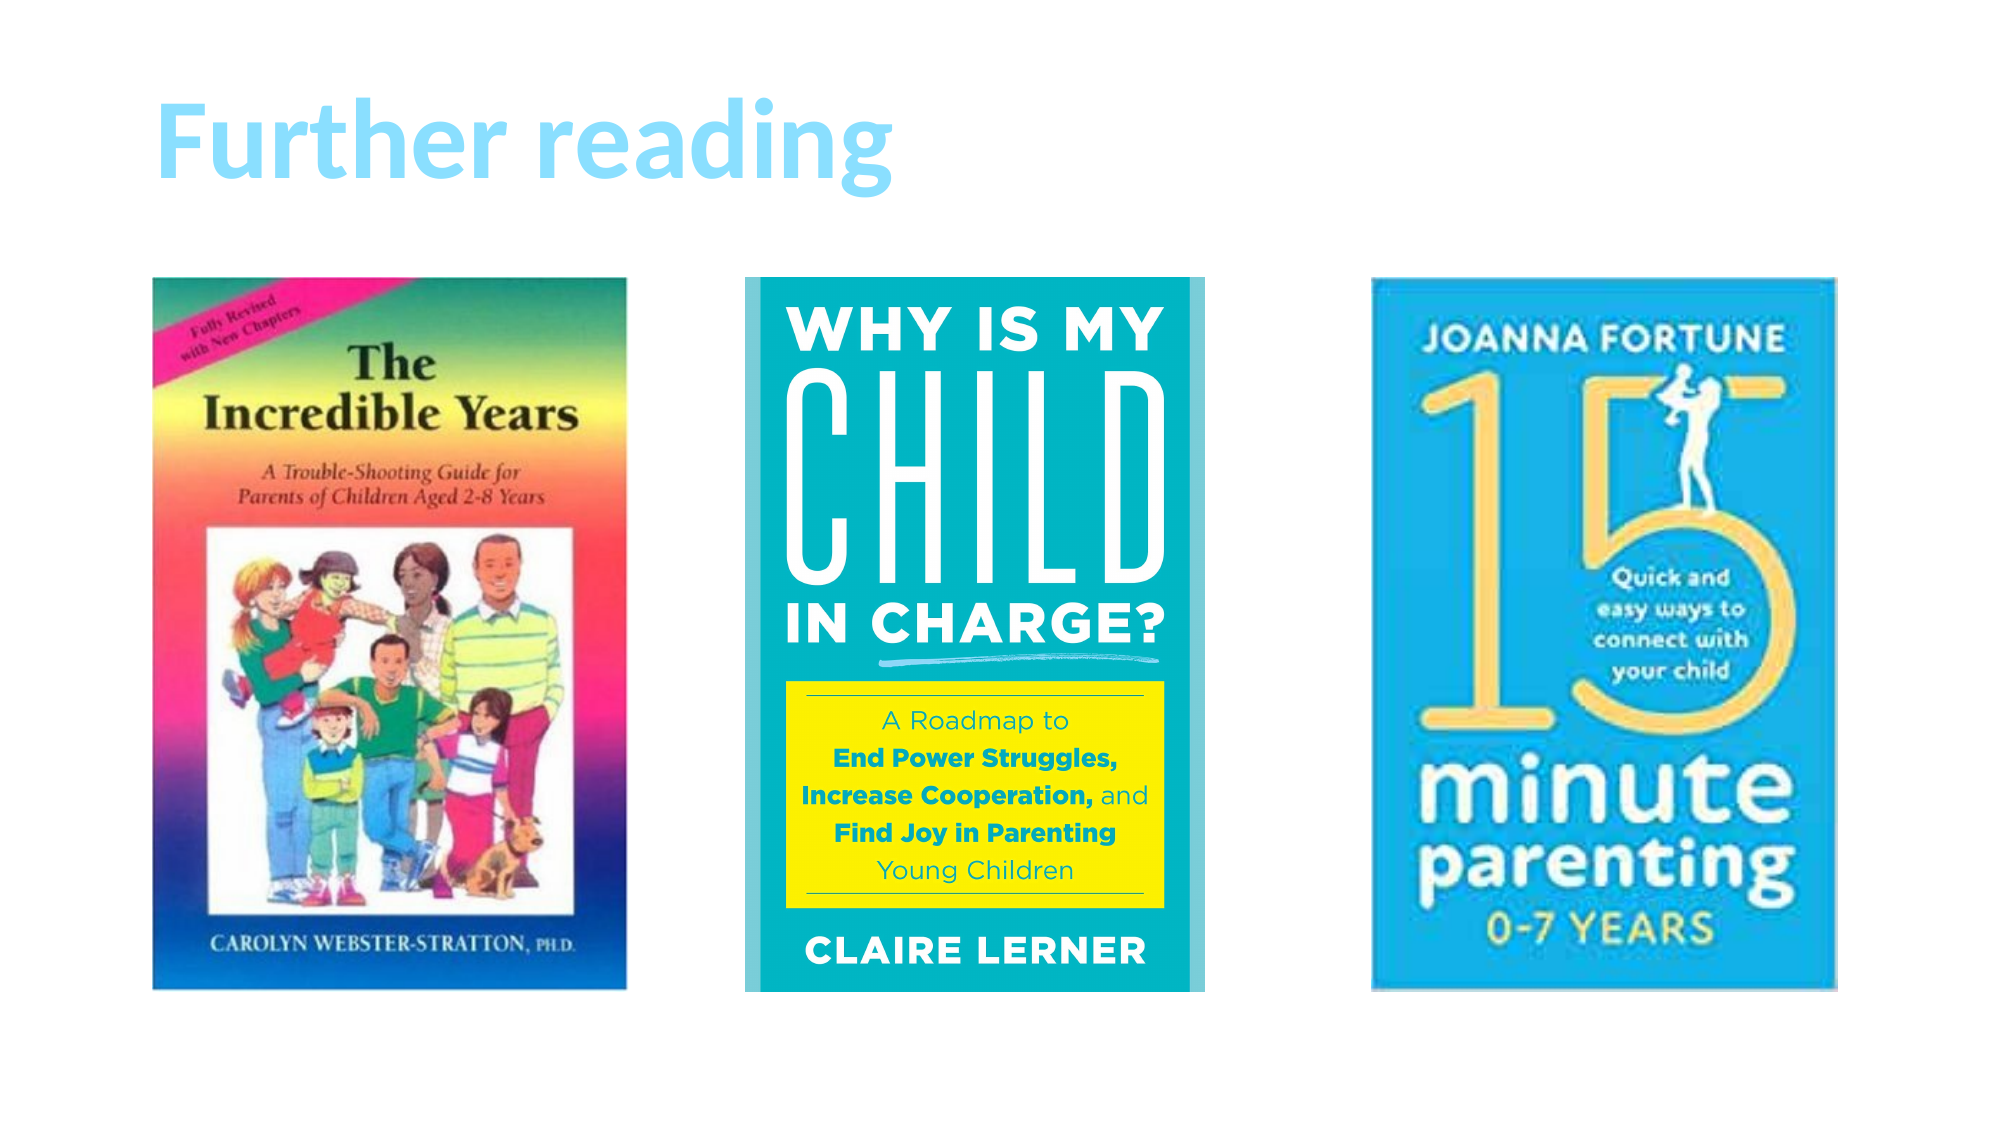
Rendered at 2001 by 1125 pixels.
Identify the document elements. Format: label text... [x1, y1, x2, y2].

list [152, 277, 629, 992]
picture [1371, 277, 1838, 992]
text_box Further reading [140, 56, 936, 210]
picture [745, 277, 1205, 992]
